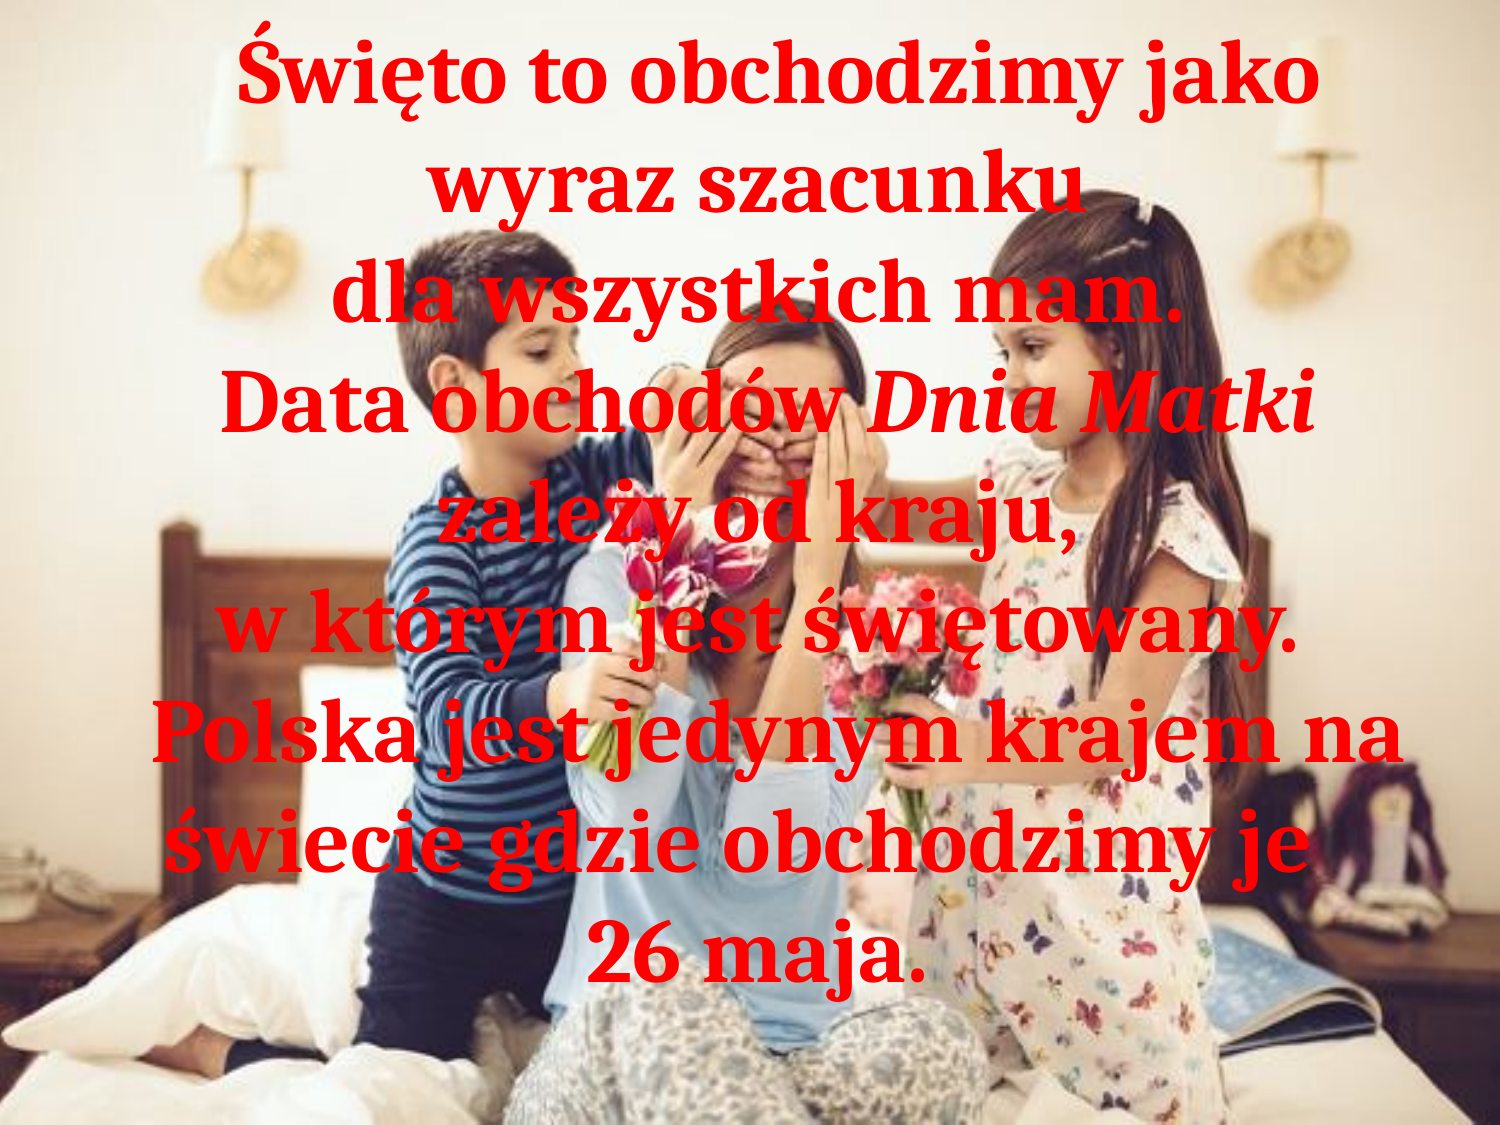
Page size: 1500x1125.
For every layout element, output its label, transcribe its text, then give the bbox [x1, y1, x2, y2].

title Święto to obchodzimy jako wyraz szacunku dla wszystkich mam. Data obchodów Dnia Matki zależy od kraju, w którym jest świętowany. Polska jest jedynym krajem na świecie gdzie obchodzimy je 26 maja. [75, 37, 1463, 975]
picture [0, 0, 1500, 1125]
